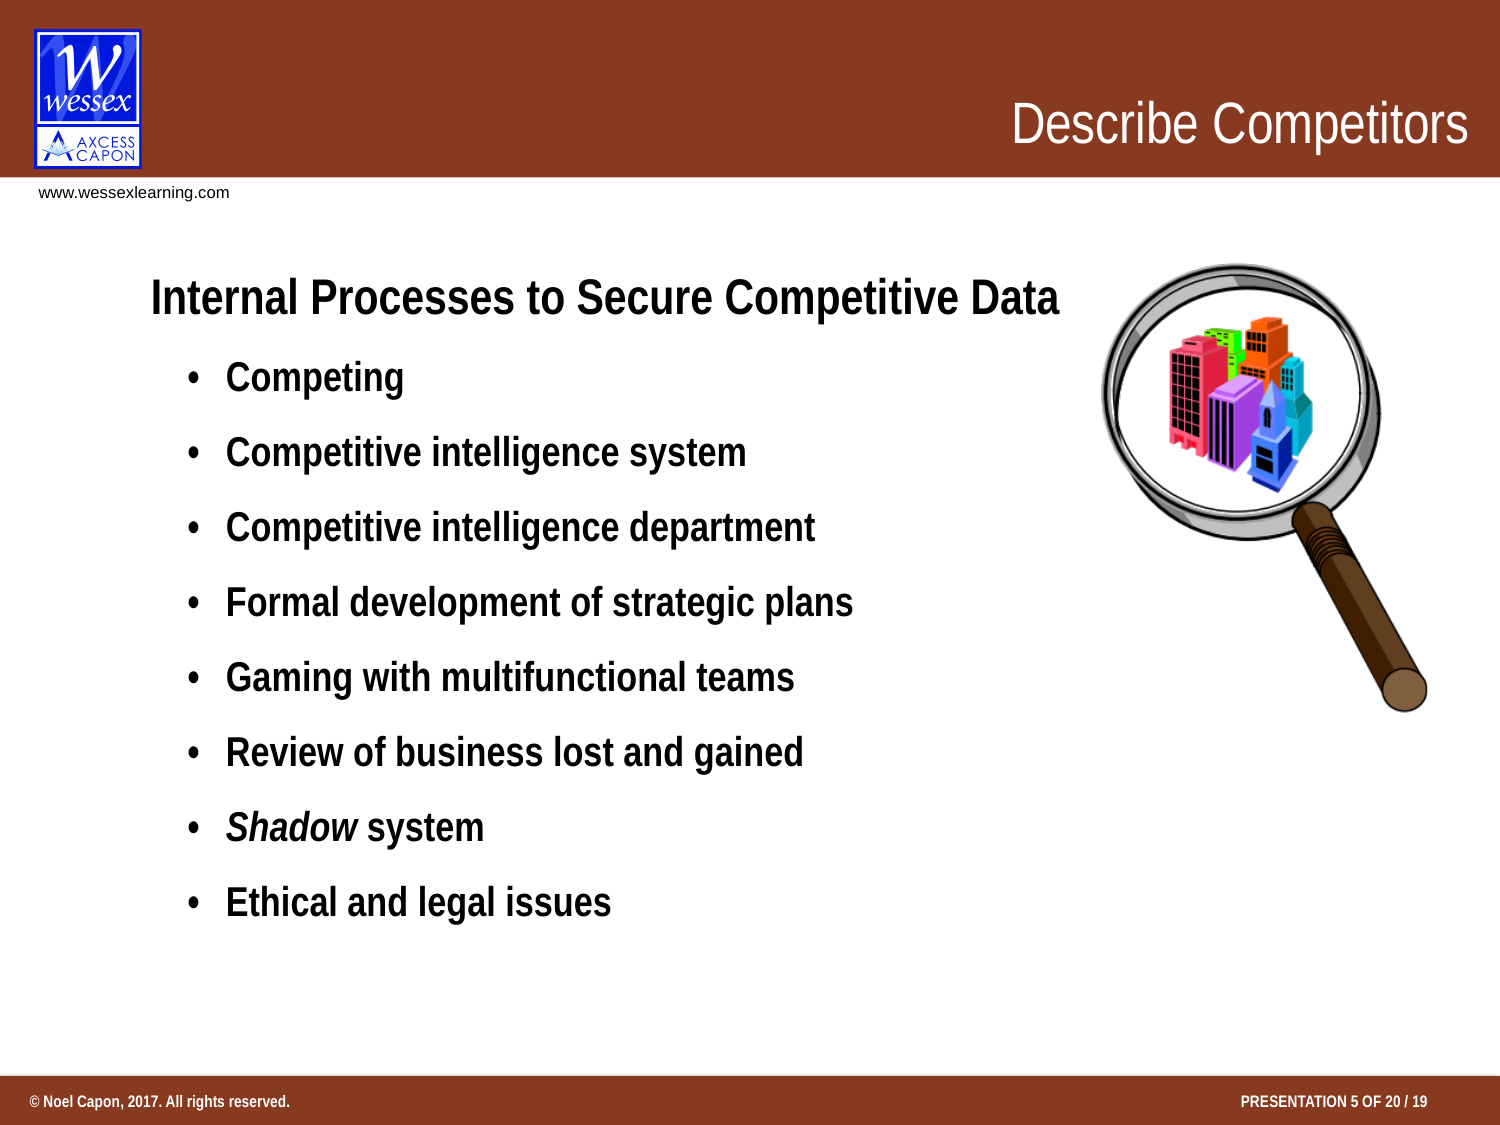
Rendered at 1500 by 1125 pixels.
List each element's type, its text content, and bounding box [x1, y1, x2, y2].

text_box Describe Competitors [0, 0, 1500, 178]
text_box Internal Processes to Secure Competitive Data • Competing • Competitive intelligence system • Competitive intelligence department • Formal development of strategic plans • Gaming with multifunctional teams • Review of business lost and gained • Shadow system • Ethical and legal issues [150, 262, 1353, 925]
picture [34, 28, 142, 169]
picture [1099, 262, 1428, 713]
text_box www.wessexlearning.com [38, 182, 231, 203]
